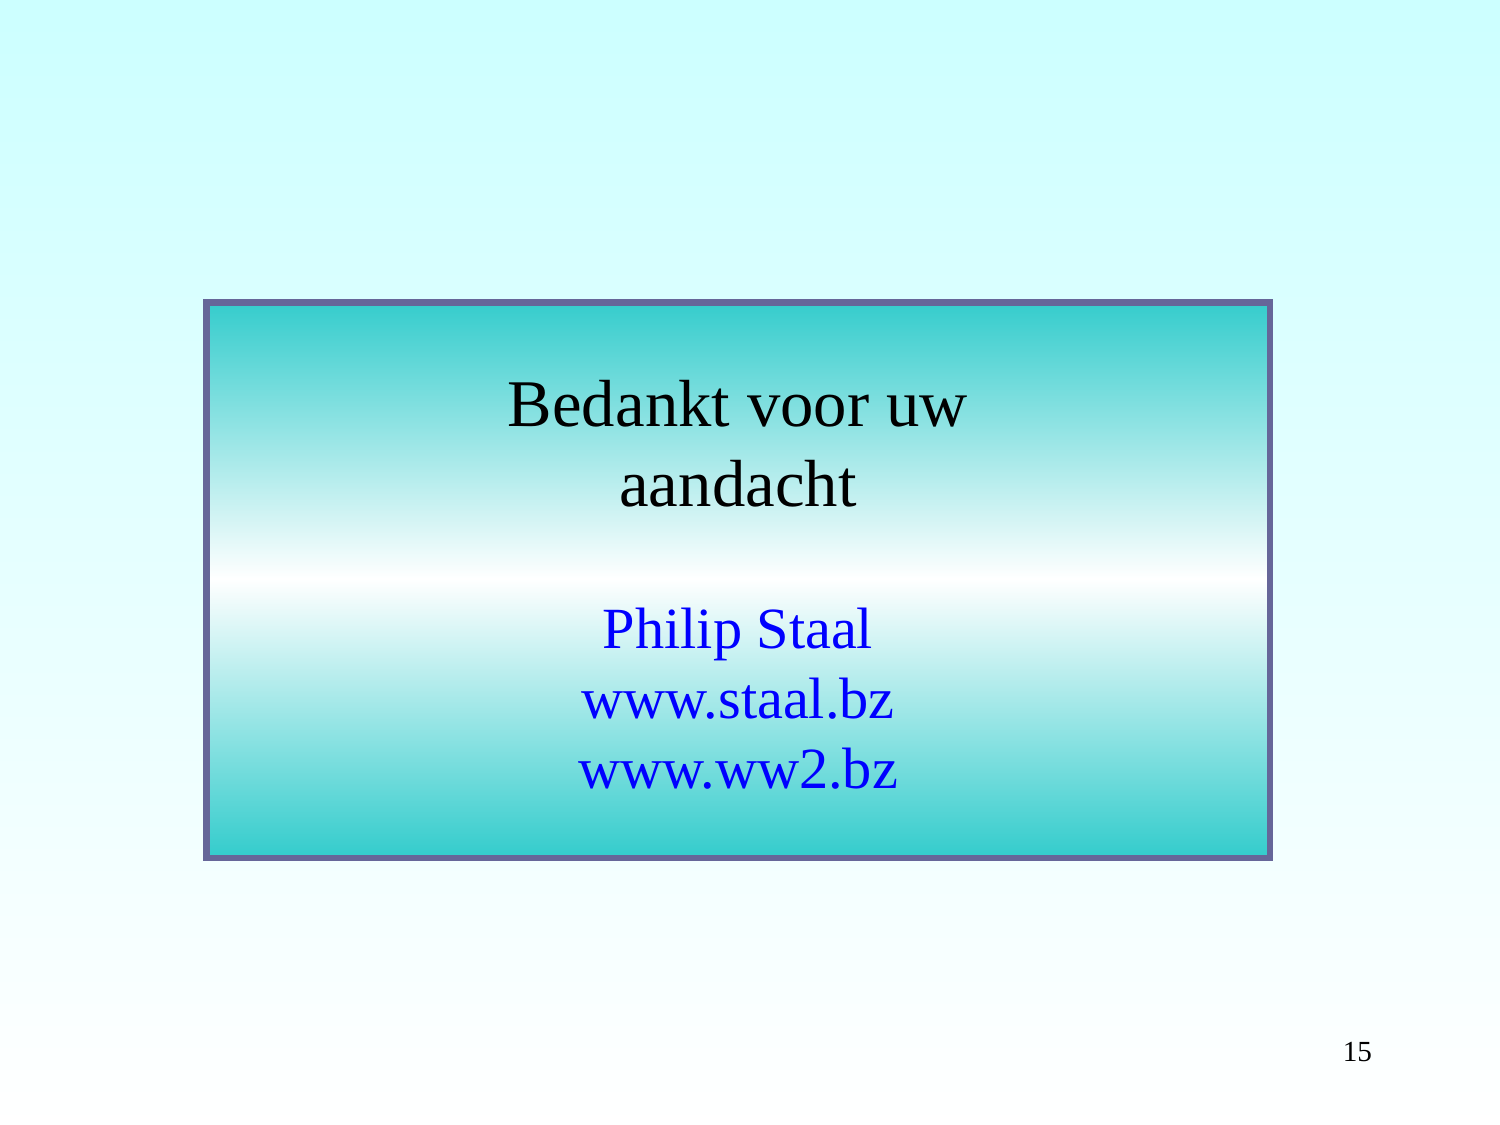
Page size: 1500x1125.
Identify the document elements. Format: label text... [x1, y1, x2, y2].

slide_number 15 [1074, 1025, 1388, 1100]
text_box Bedankt voor uw aandacht Philip Staal www.staal.bz www.ww2.bz [206, 302, 1270, 858]
subtitle [200, 385, 1275, 1038]
